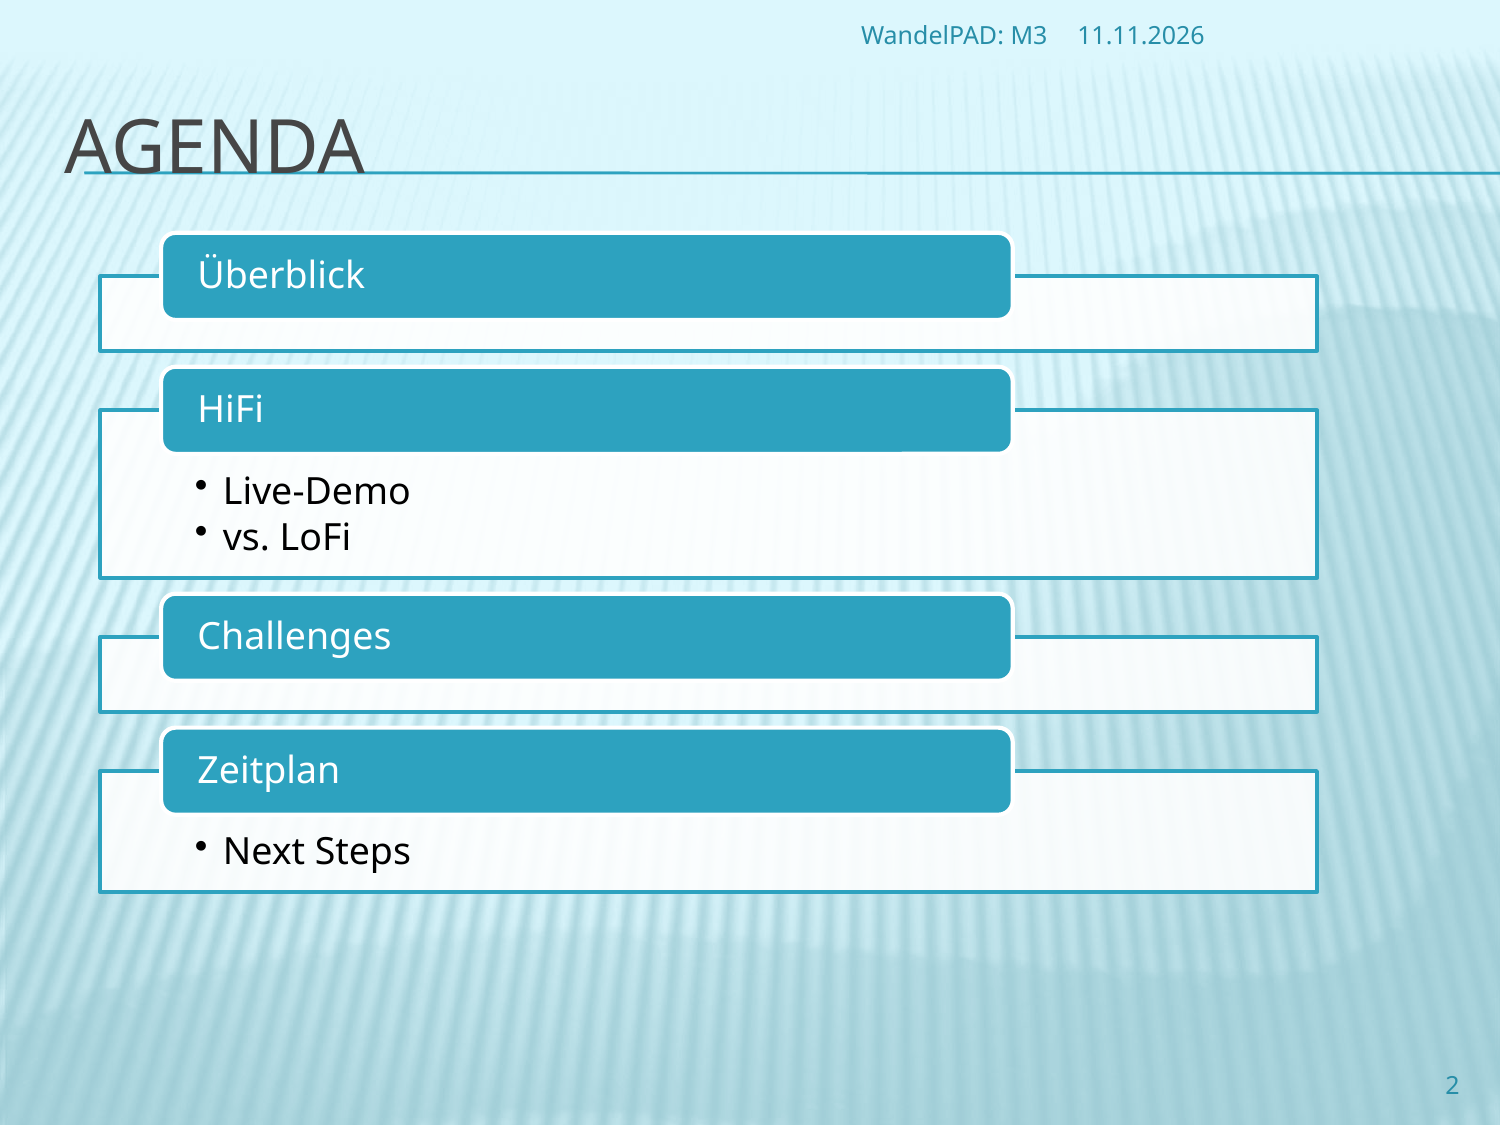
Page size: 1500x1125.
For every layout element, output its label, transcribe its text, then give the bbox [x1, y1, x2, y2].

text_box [99, 228, 1318, 897]
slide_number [1063, 12, 1475, 60]
title Agenda [50, 75, 1475, 213]
footer WandelPAD: M3 [587, 12, 1063, 60]
slide_number 2 [1350, 1061, 1475, 1103]
